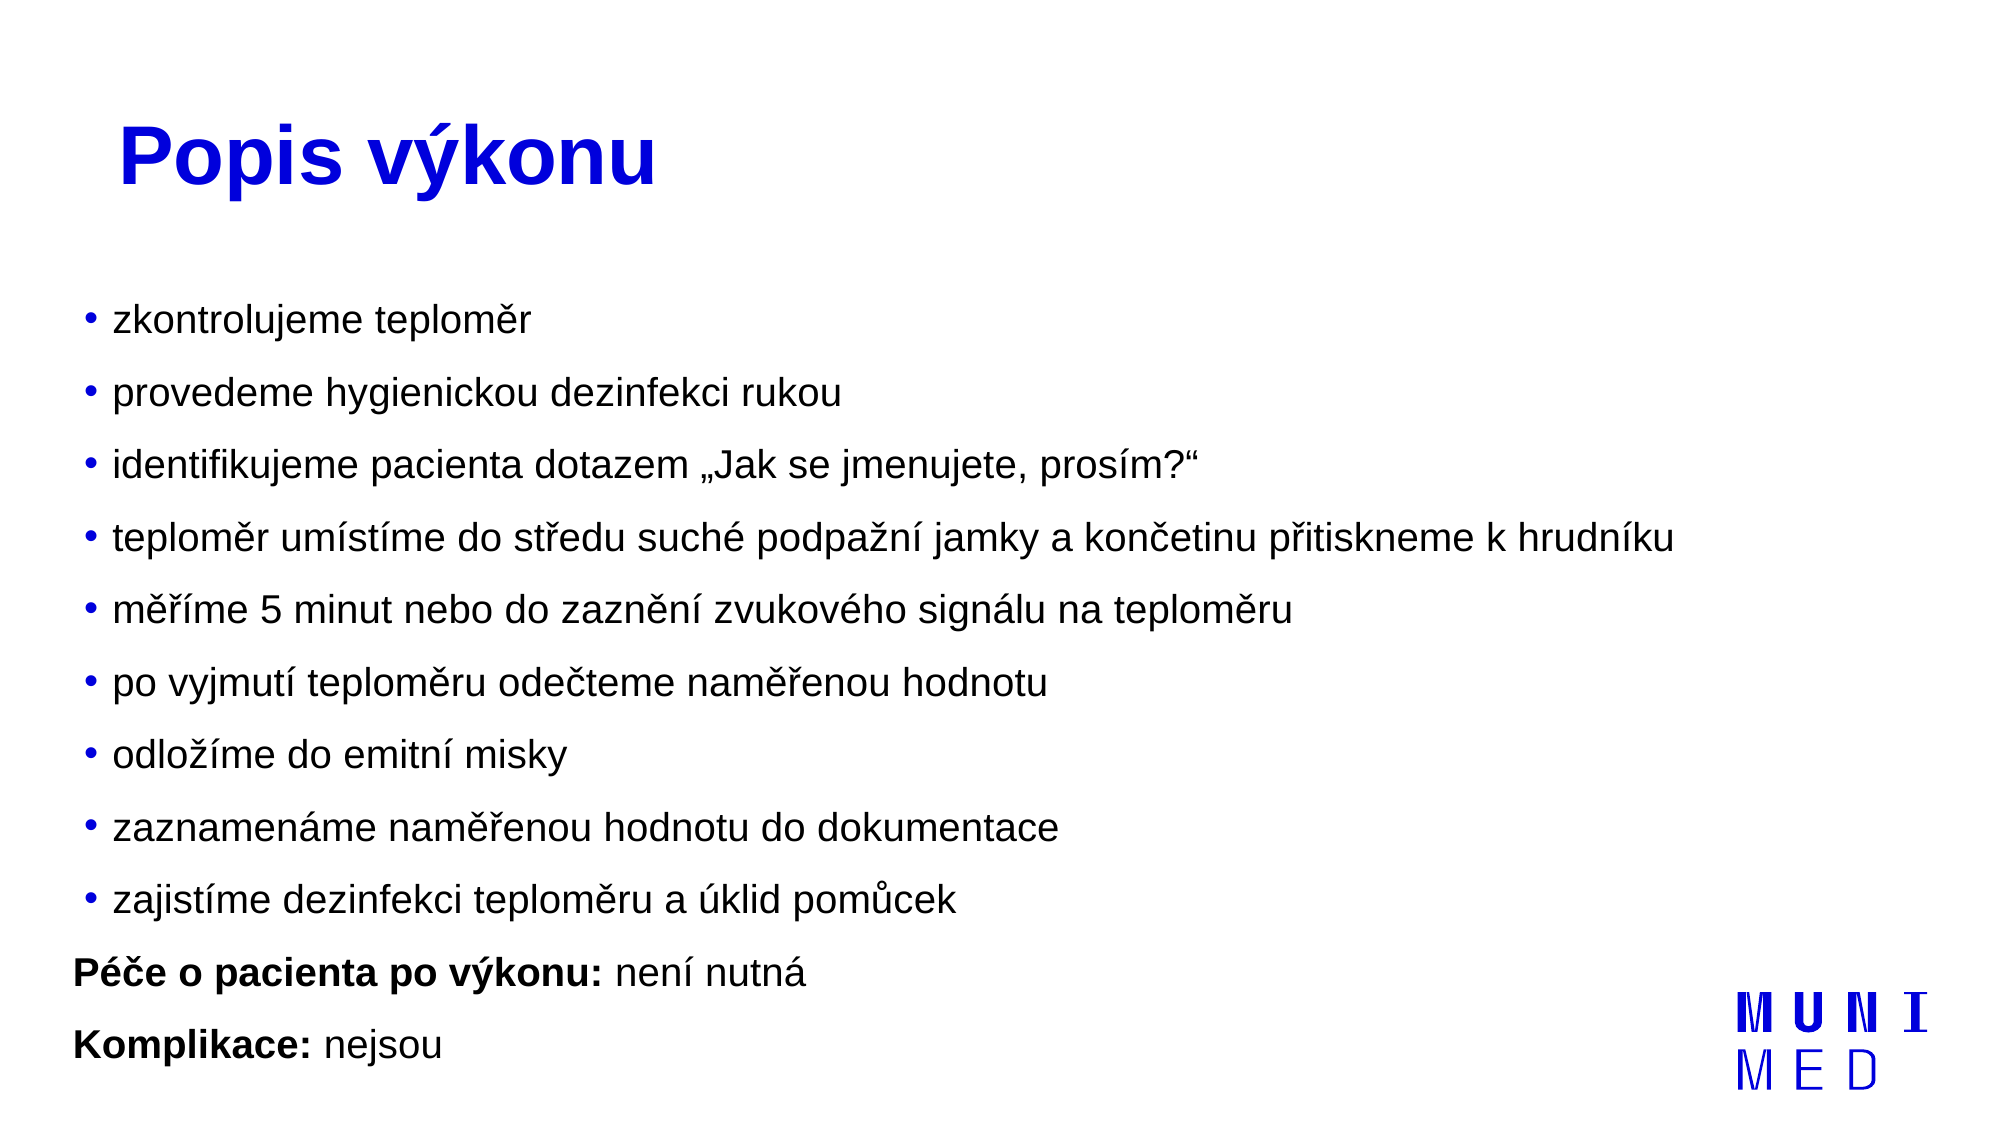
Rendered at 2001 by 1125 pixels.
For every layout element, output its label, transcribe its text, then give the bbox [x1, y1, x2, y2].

list zkontrolujeme teploměr provedeme hygienickou dezinfekci rukou identifikujeme pacienta dotazem „Jak se jmenujete, prosím?“ teploměr umístíme do středu suché podpažní jamky a končetinu přitiskneme k hrudníku měříme 5 minut nebo do zaznění zvukového signálu na teploměru po vyjmutí teploměru odečteme naměřenou hodnotu odložíme do emitní misky zaznamenáme naměřenou hodnotu do dokumentace zajistíme dezinfekci teploměru a úklid pomůcek Péče o pacienta po výkonu: není nutná Komplikace: nejsou [72, 269, 1788, 1071]
title Popis výkonu [118, 118, 1883, 193]
